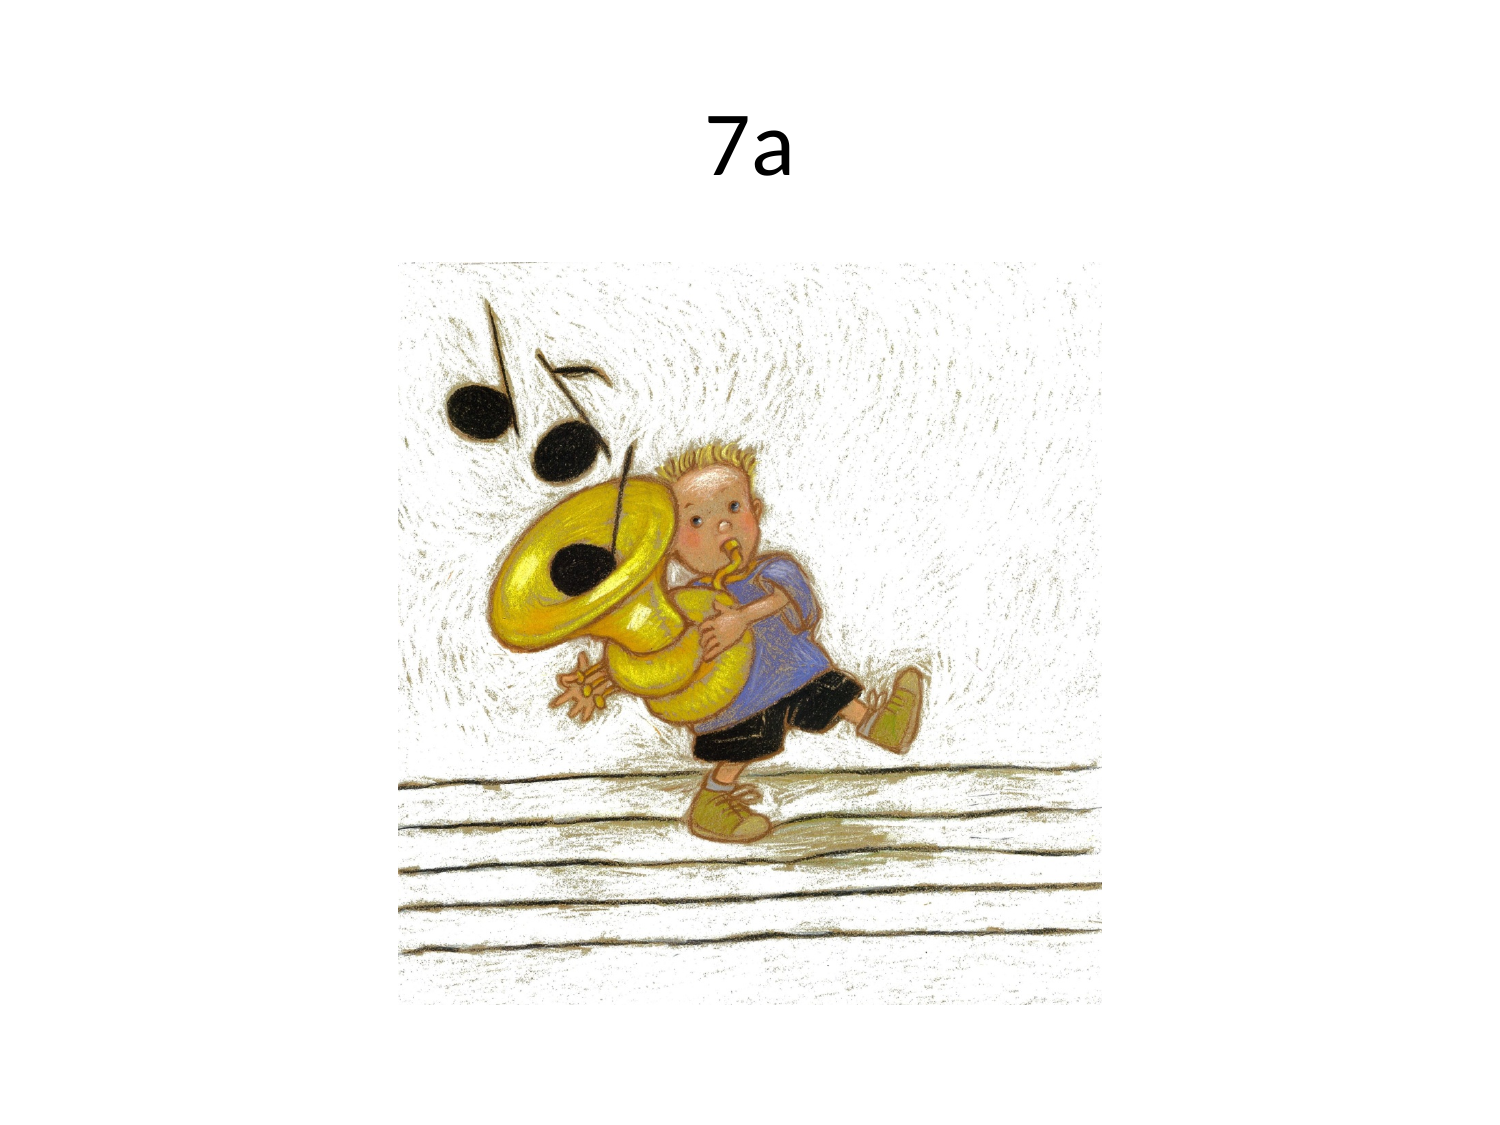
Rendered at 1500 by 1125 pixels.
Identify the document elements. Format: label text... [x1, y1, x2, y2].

title 7a [75, 45, 1425, 233]
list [398, 262, 1102, 1006]
